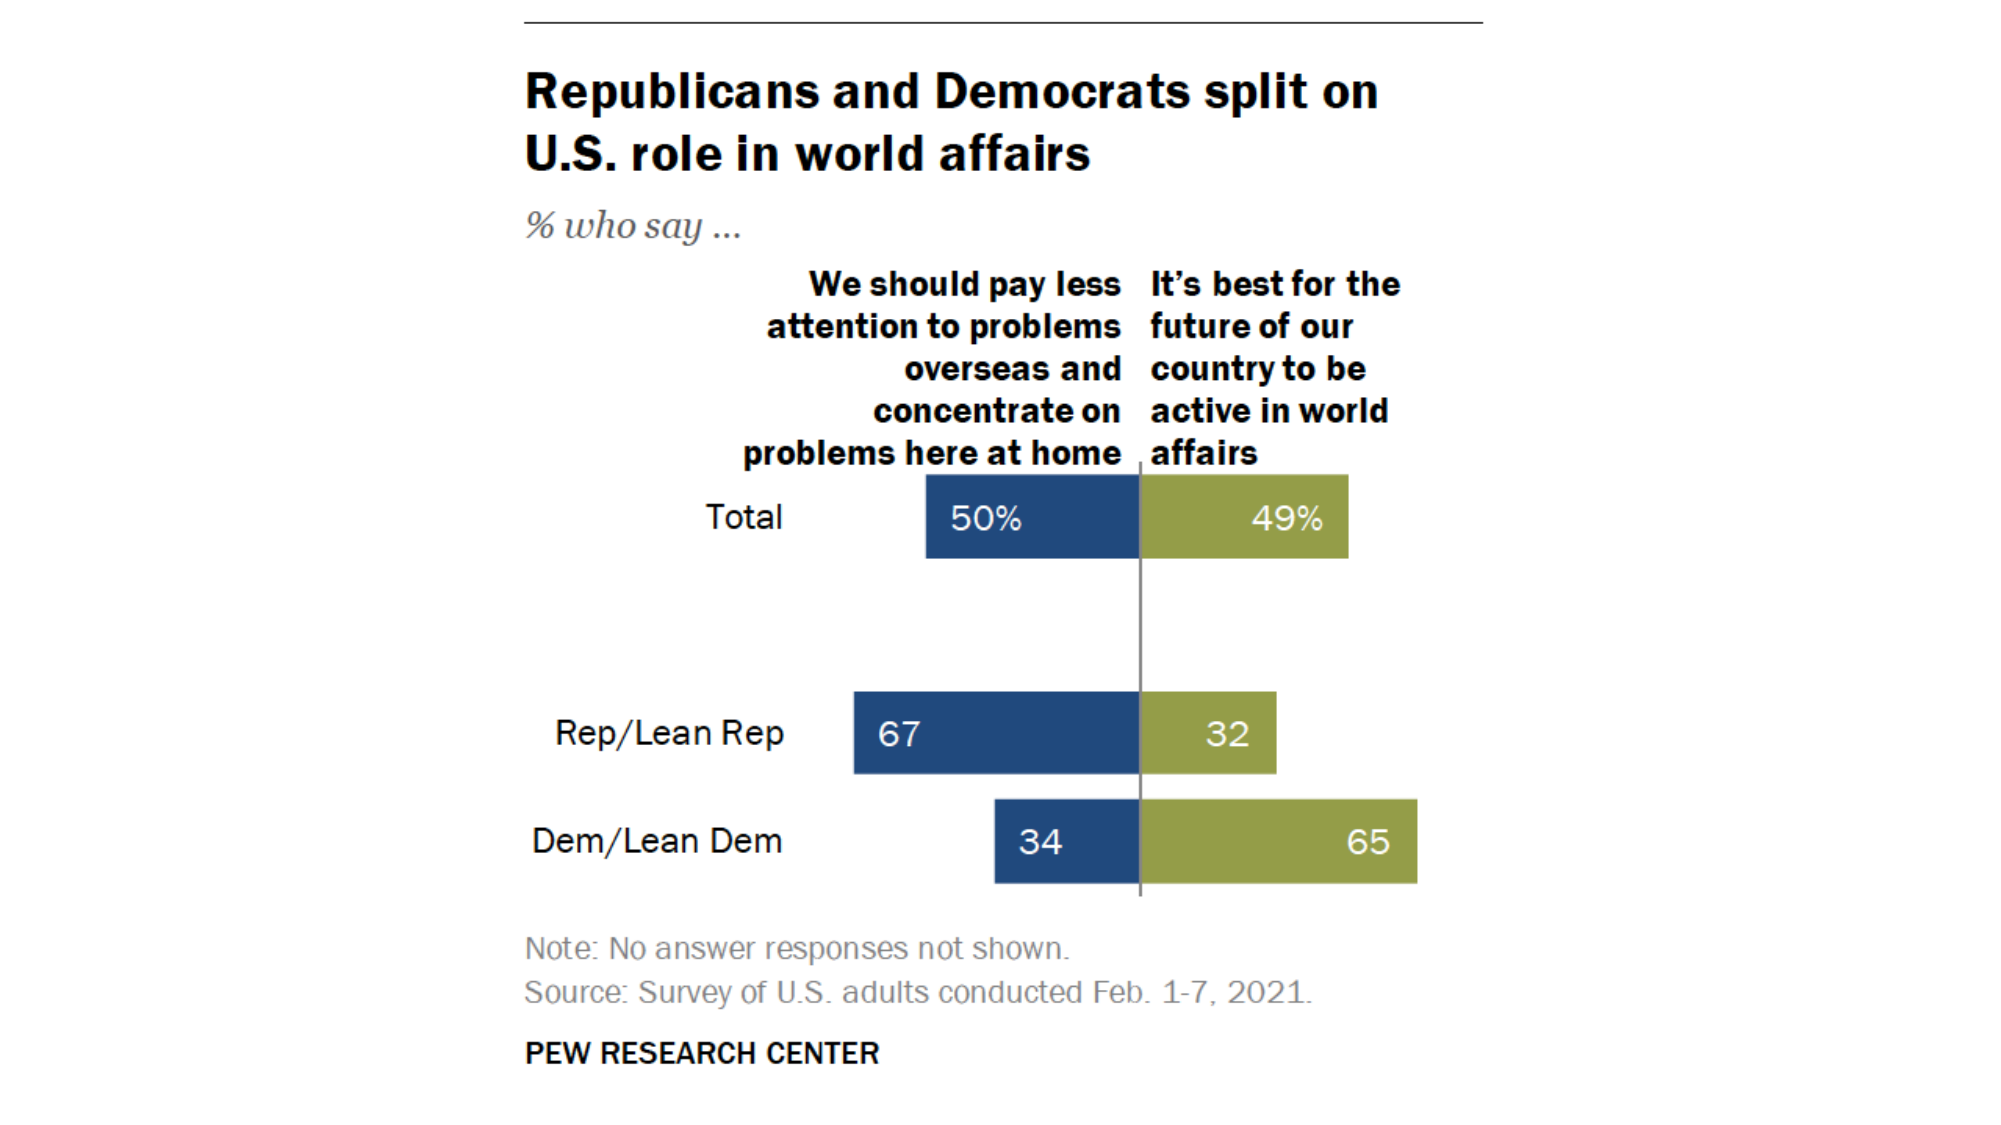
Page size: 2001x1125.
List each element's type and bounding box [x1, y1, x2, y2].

picture [515, 13, 1485, 1111]
